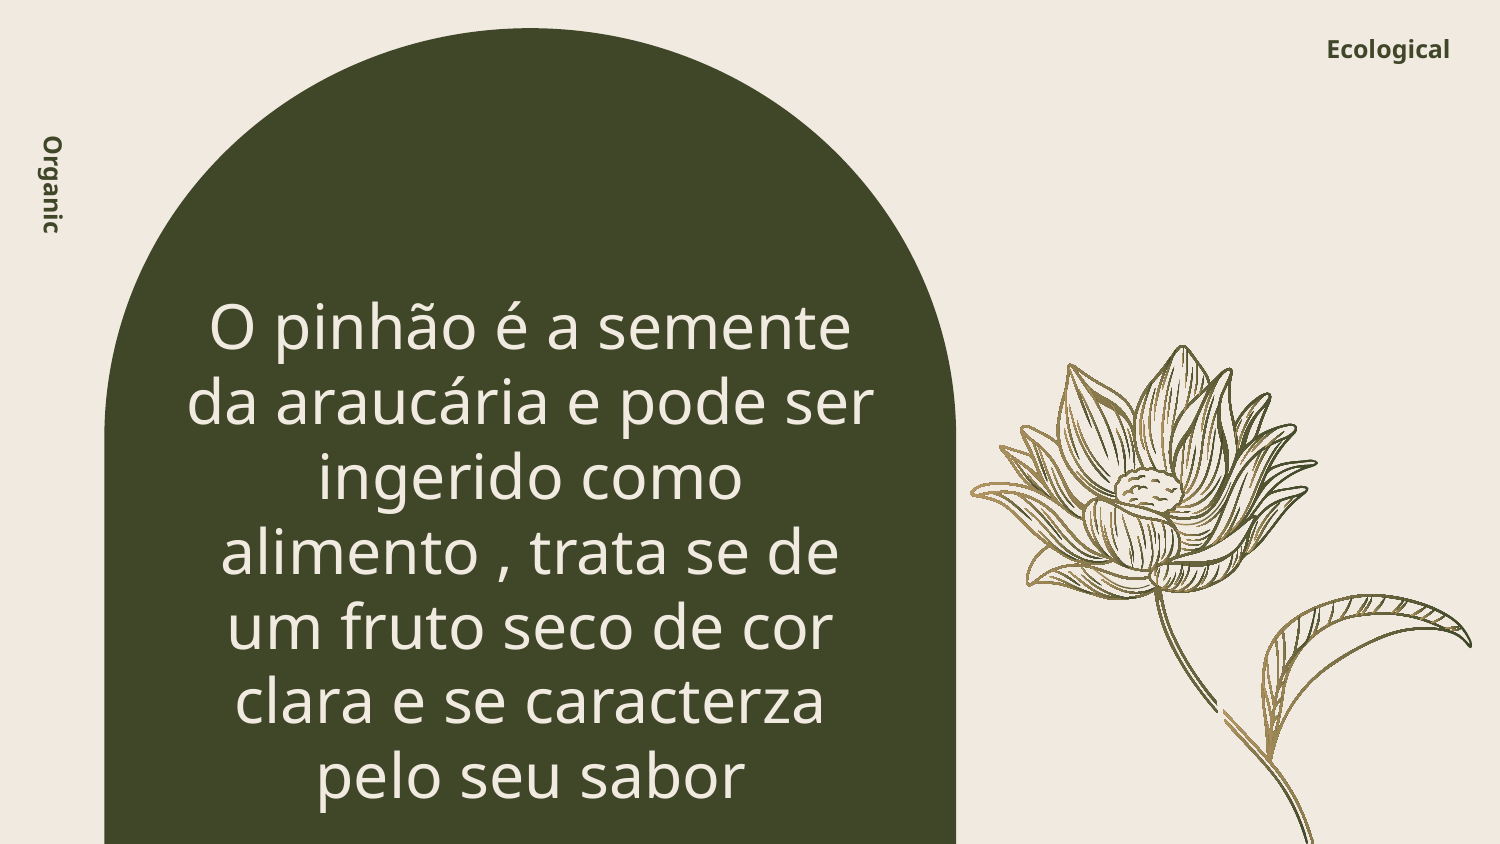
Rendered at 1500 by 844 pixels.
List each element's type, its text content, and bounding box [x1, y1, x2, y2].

text_box Ecological [1306, 18, 1471, 79]
subtitle O pinhão é a semente da araucária e pode ser ingerido como alimento , trata se de um fruto seco de cor clara e se caracterza pelo seu sabor [166, 271, 896, 666]
text_box Organic [23, 102, 84, 268]
